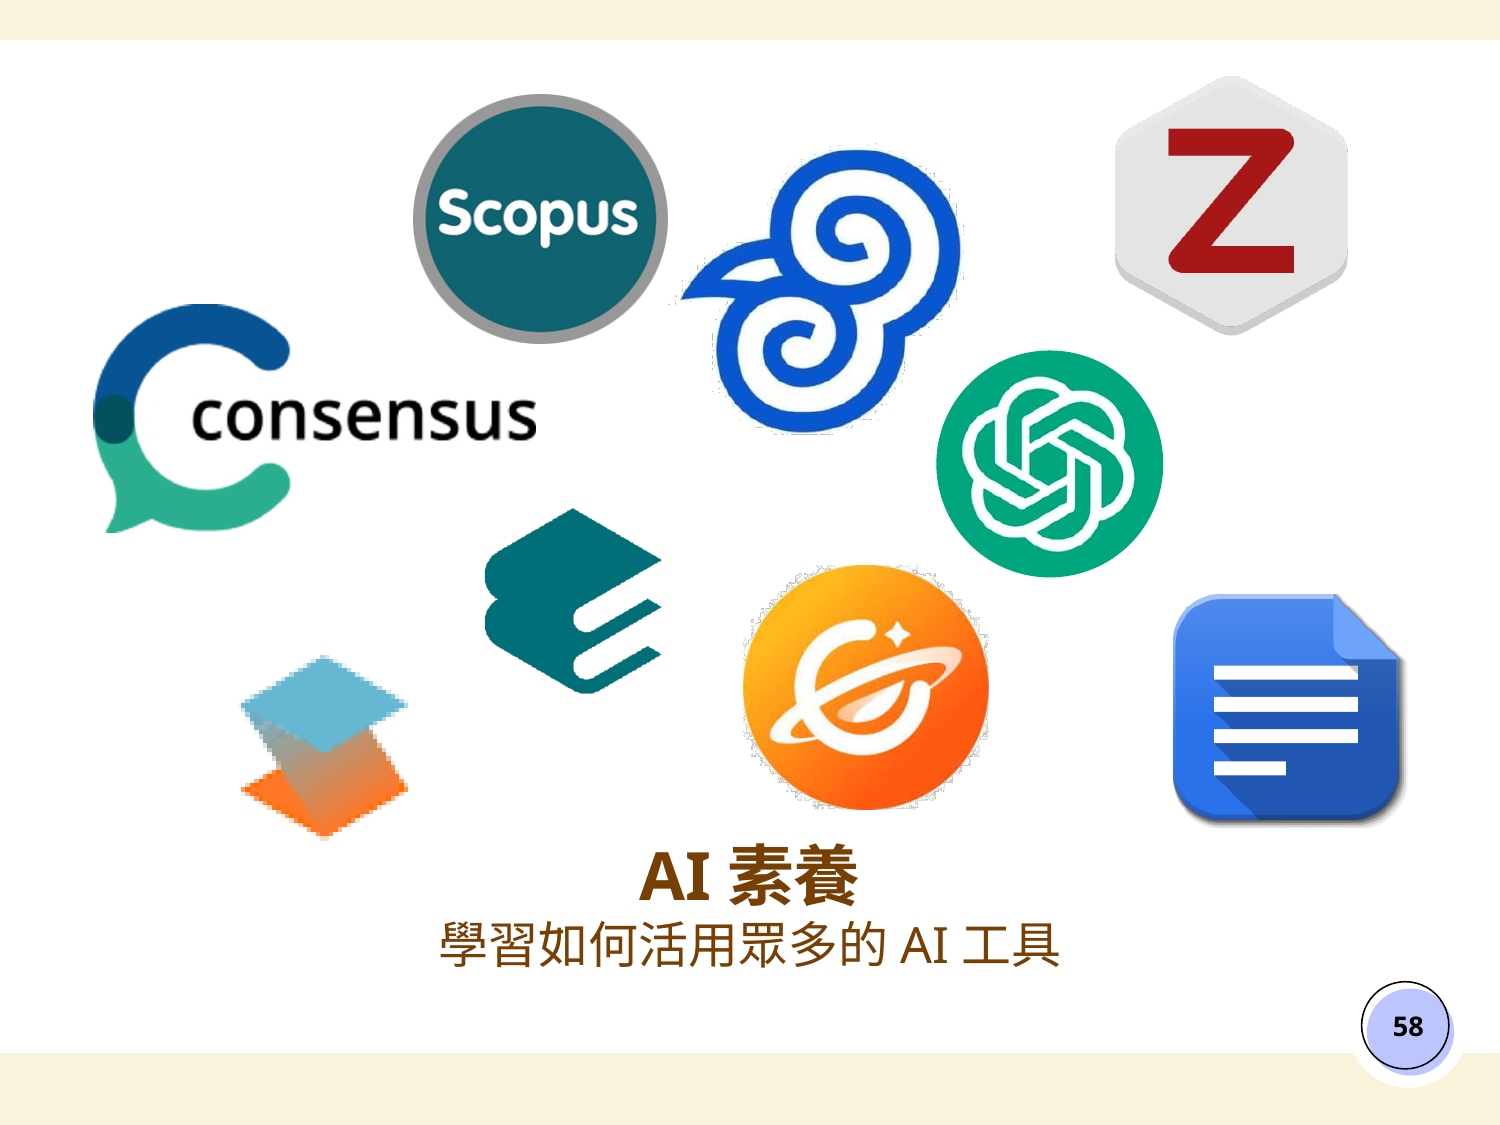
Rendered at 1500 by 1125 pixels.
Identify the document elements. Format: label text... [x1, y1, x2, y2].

picture [1162, 584, 1408, 829]
slide_number ‹#› [1363, 984, 1454, 1071]
title AI素養 學習如何活用眾多的AI工具 [117, 886, 1383, 989]
picture [237, 655, 438, 841]
picture [1087, 57, 1374, 344]
picture [92, 93, 1164, 810]
